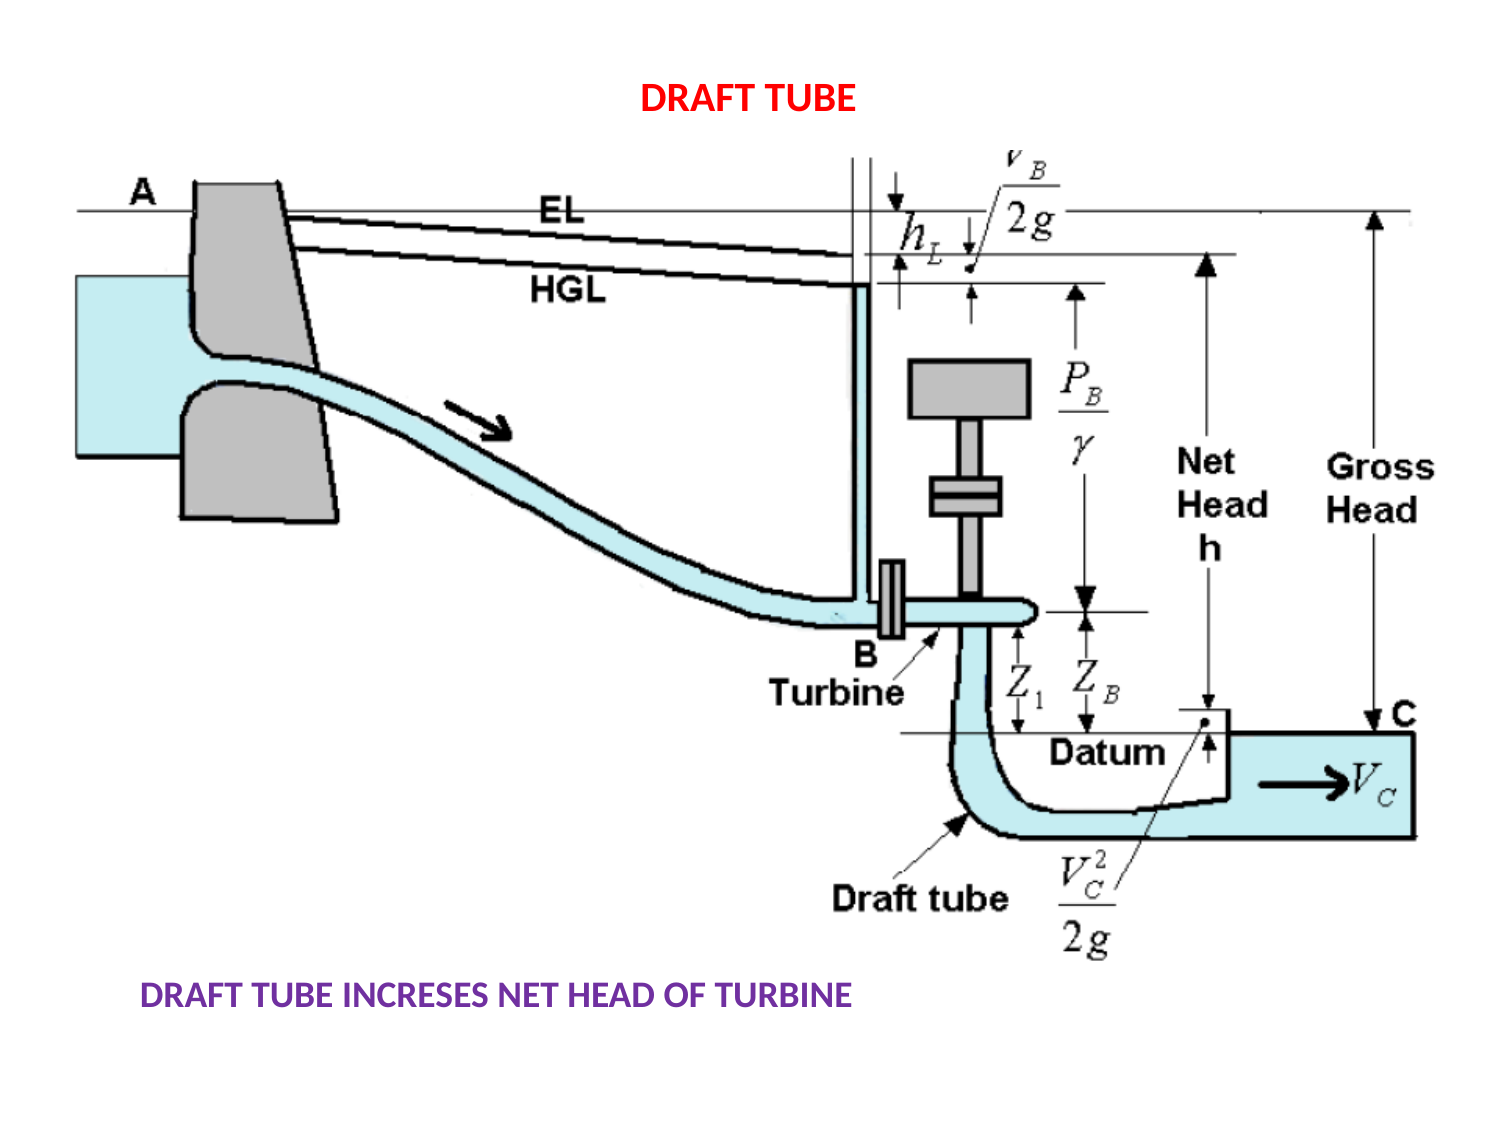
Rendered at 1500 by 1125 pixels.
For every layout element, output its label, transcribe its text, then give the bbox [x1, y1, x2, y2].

picture [41, 150, 1459, 975]
text_box DRAFT TUBE INCRESES NET HEAD OF TURBINE [125, 982, 1000, 1023]
text_box DRAFT TUBE [625, 62, 872, 128]
